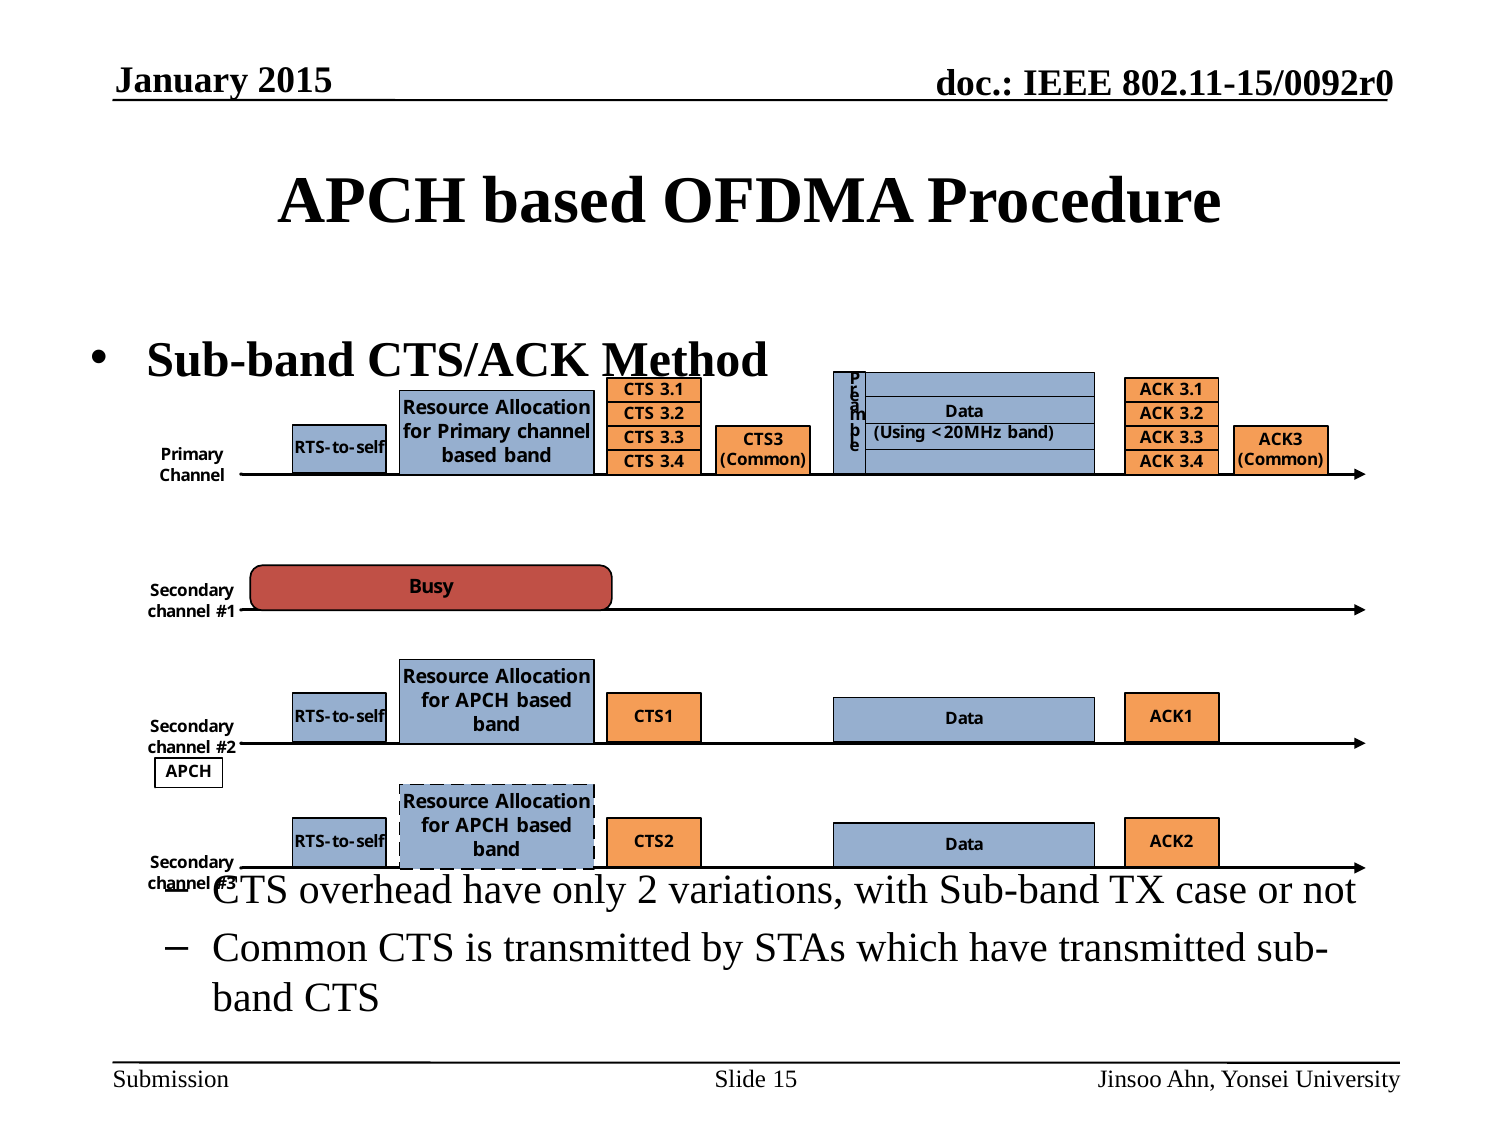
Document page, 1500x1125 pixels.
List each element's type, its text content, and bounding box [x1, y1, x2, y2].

list Sub-band CTS/ACK Method CTS overhead have only 2 variations, with Sub-band TX case or not Common CTS is transmitted by STAs which have transmitted sub-band CTS [74, 318, 1426, 1062]
title APCH based OFDMA Procedure [74, 101, 1426, 290]
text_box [137, 368, 1381, 897]
